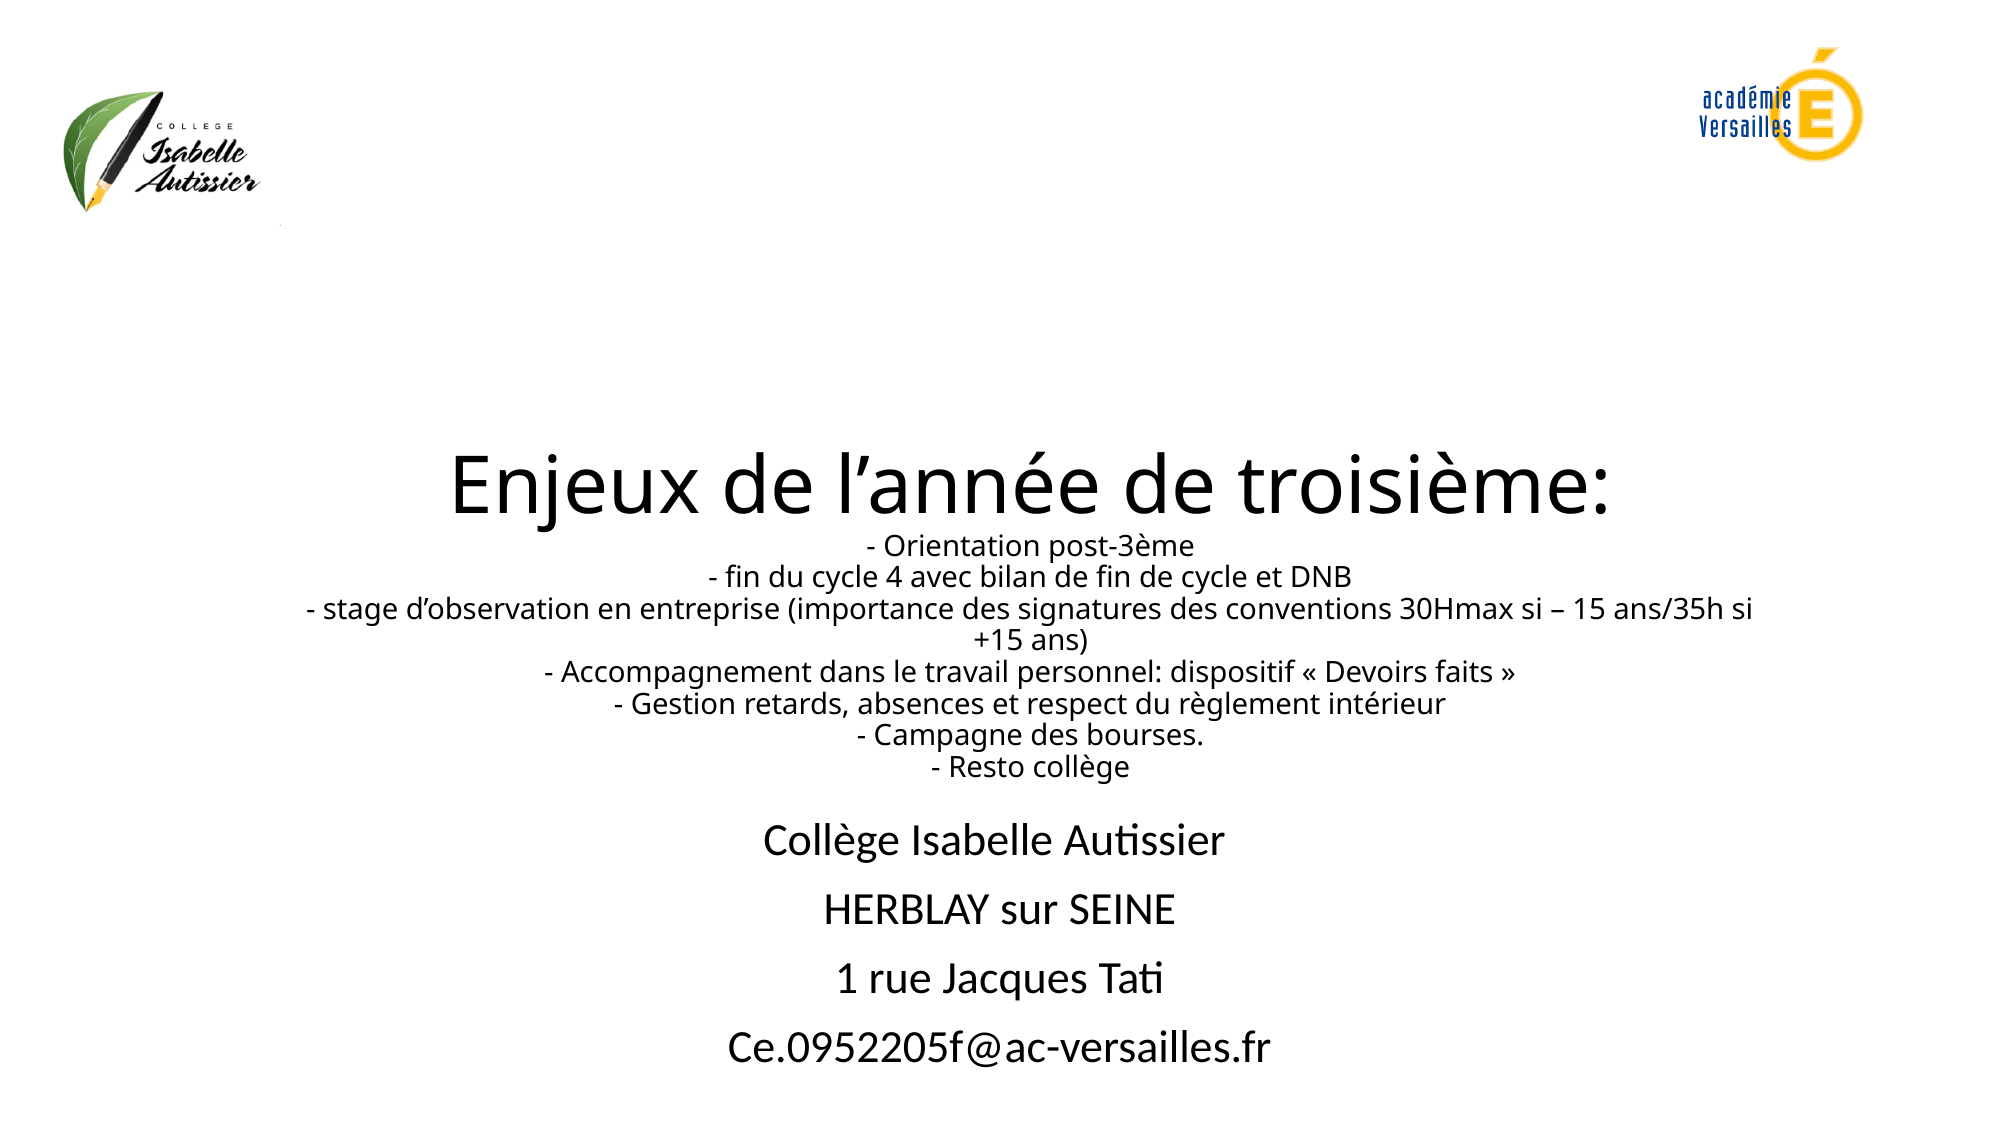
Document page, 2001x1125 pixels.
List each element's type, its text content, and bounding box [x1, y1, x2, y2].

picture [42, 77, 281, 226]
title Enjeux de l’année de troisième: - Orientation post-3ème - fin du cycle 4 avec bilan de fin de cycle et DNB - stage d’observation en entreprise (importance des signatures des conventions 30Hmax si – 15 ans/35h si +15 ans) - Accompagnement dans le travail personnel: dispositif « Devoirs faits » - Gestion retards, absences et respect du règlement intérieur - Campagne des bourses. - Resto collège [280, 434, 1781, 827]
picture [1694, 44, 1867, 165]
subtitle Collège Isabelle Autissier HERBLAY sur SEINE 1 rue Jacques Tati Ce.0952205f@ac-versailles.fr [249, 808, 1750, 1081]
